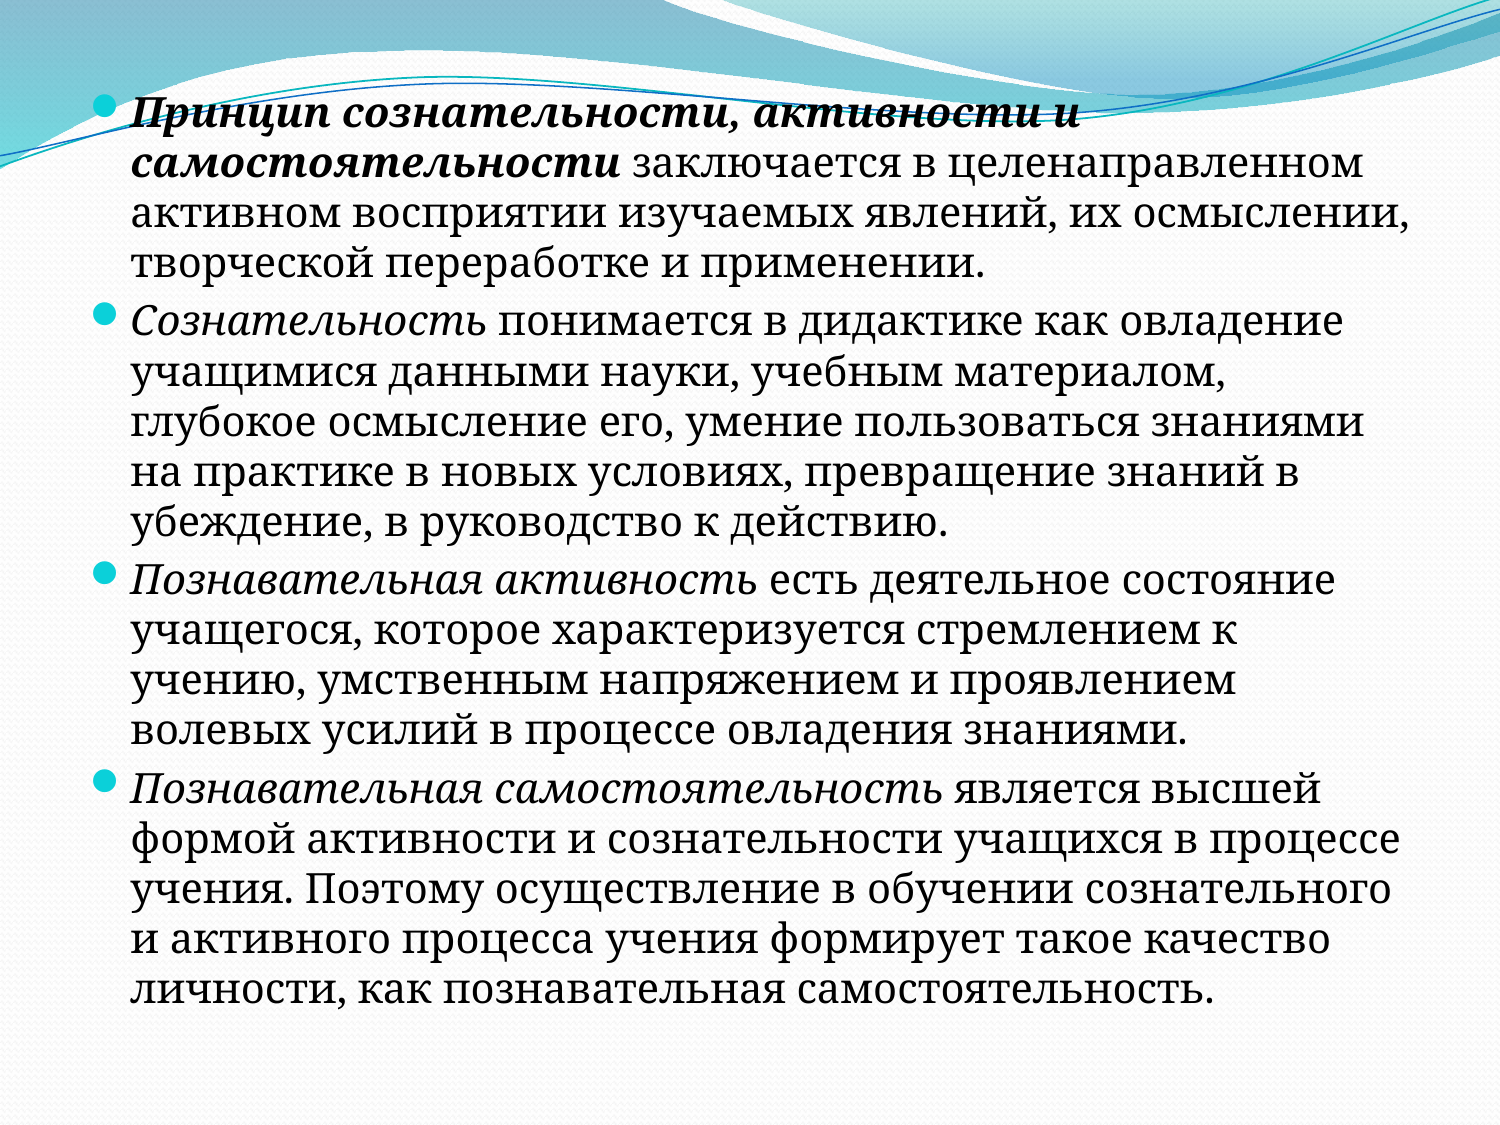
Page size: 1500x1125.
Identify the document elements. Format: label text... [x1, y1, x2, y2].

list Принцип сознательности, активности и самостоятельности заключается в целенаправленном активном восприятии изучаемых явлений, их осмыслении, творческой переработке и применении. Сознательность понимается в дидактике как овладение учащимися данными науки, учебным материалом, глубокое осмысление его, умение пользоваться знаниями на практике в новых условиях, превращение знаний в убеждение, в руководство к действию. Познавательная активность есть деятельное состояние учащегося, которое характеризуется стремлением к учению, умственным напряжением и проявлением волевых усилий в процессе овладения знаниями. Познавательная самостоятельность является высшей формой активности и сознательности учащихся в процессе учения. Поэтому осуществление в обучении сознательного и активного процесса учения формирует такое качество личности, как познавательная самостоятельность. [75, 78, 1425, 1038]
